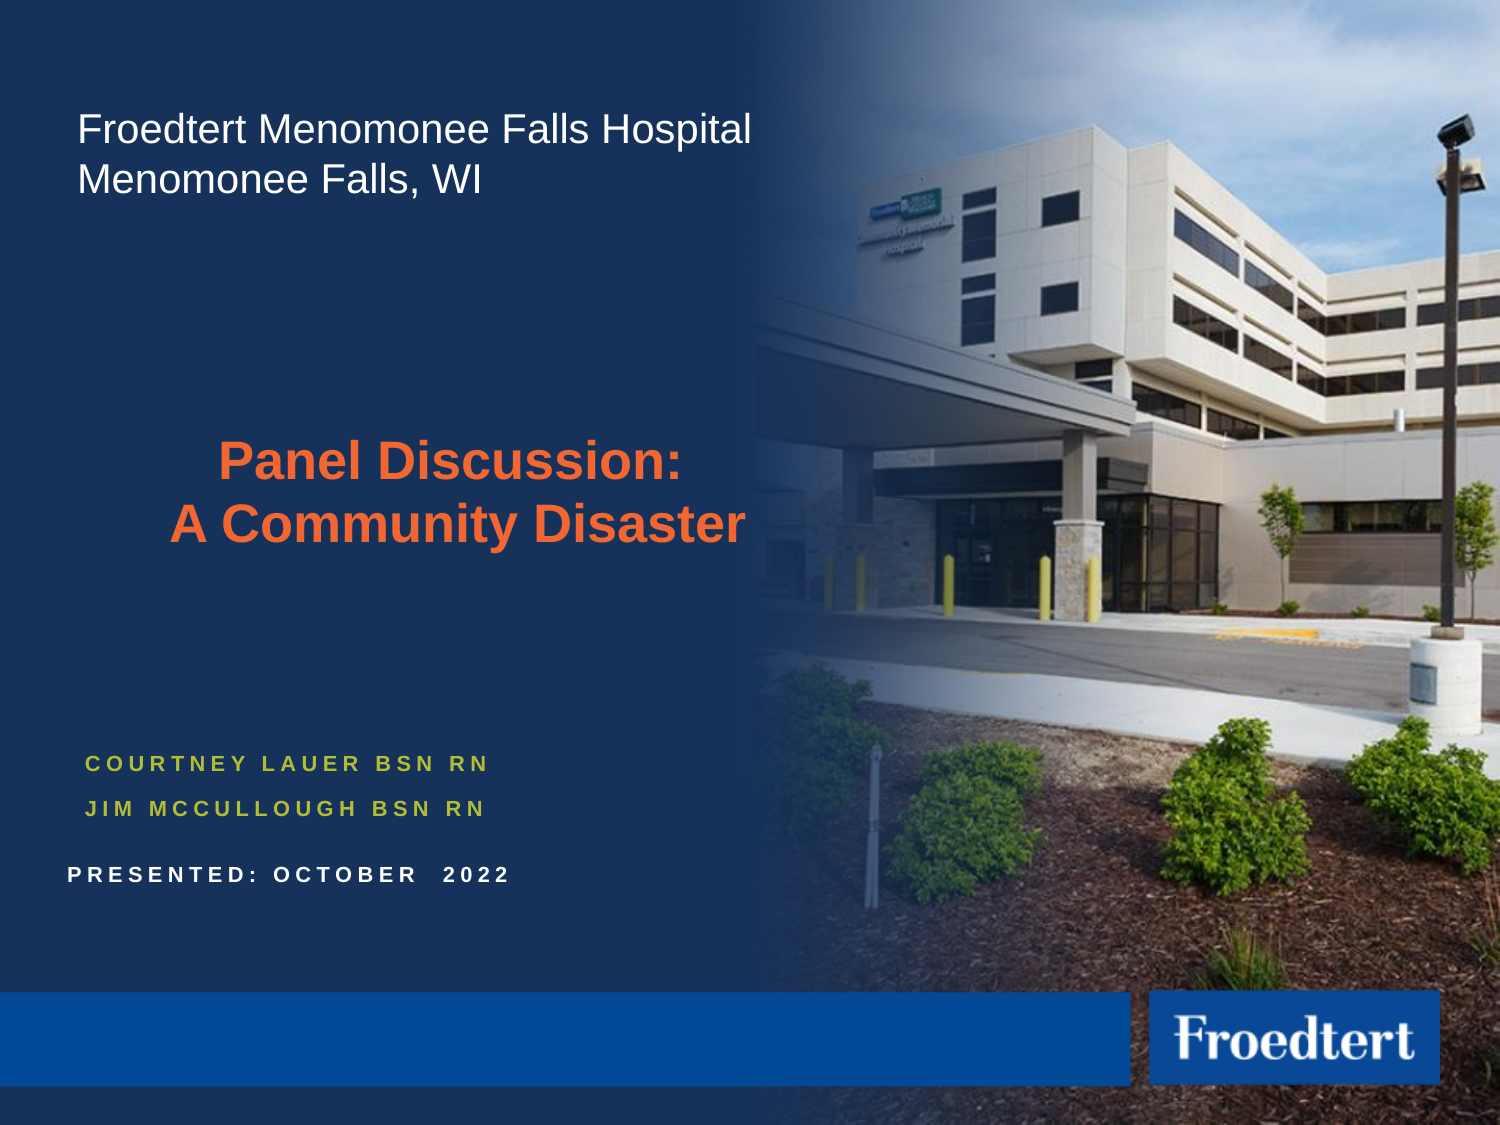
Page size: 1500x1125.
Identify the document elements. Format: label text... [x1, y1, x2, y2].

picture [3, 0, 1500, 1125]
list Courtney Lauer BSN RN Jim McCullough BSN RN [84, 749, 867, 838]
subtitle Panel Discussion: A Community Disaster [50, 362, 867, 555]
list presented: October 2022 [67, 862, 849, 951]
text_box Froedtert Menomonee Falls Hospital Menomonee Falls, WI [62, 24, 888, 210]
